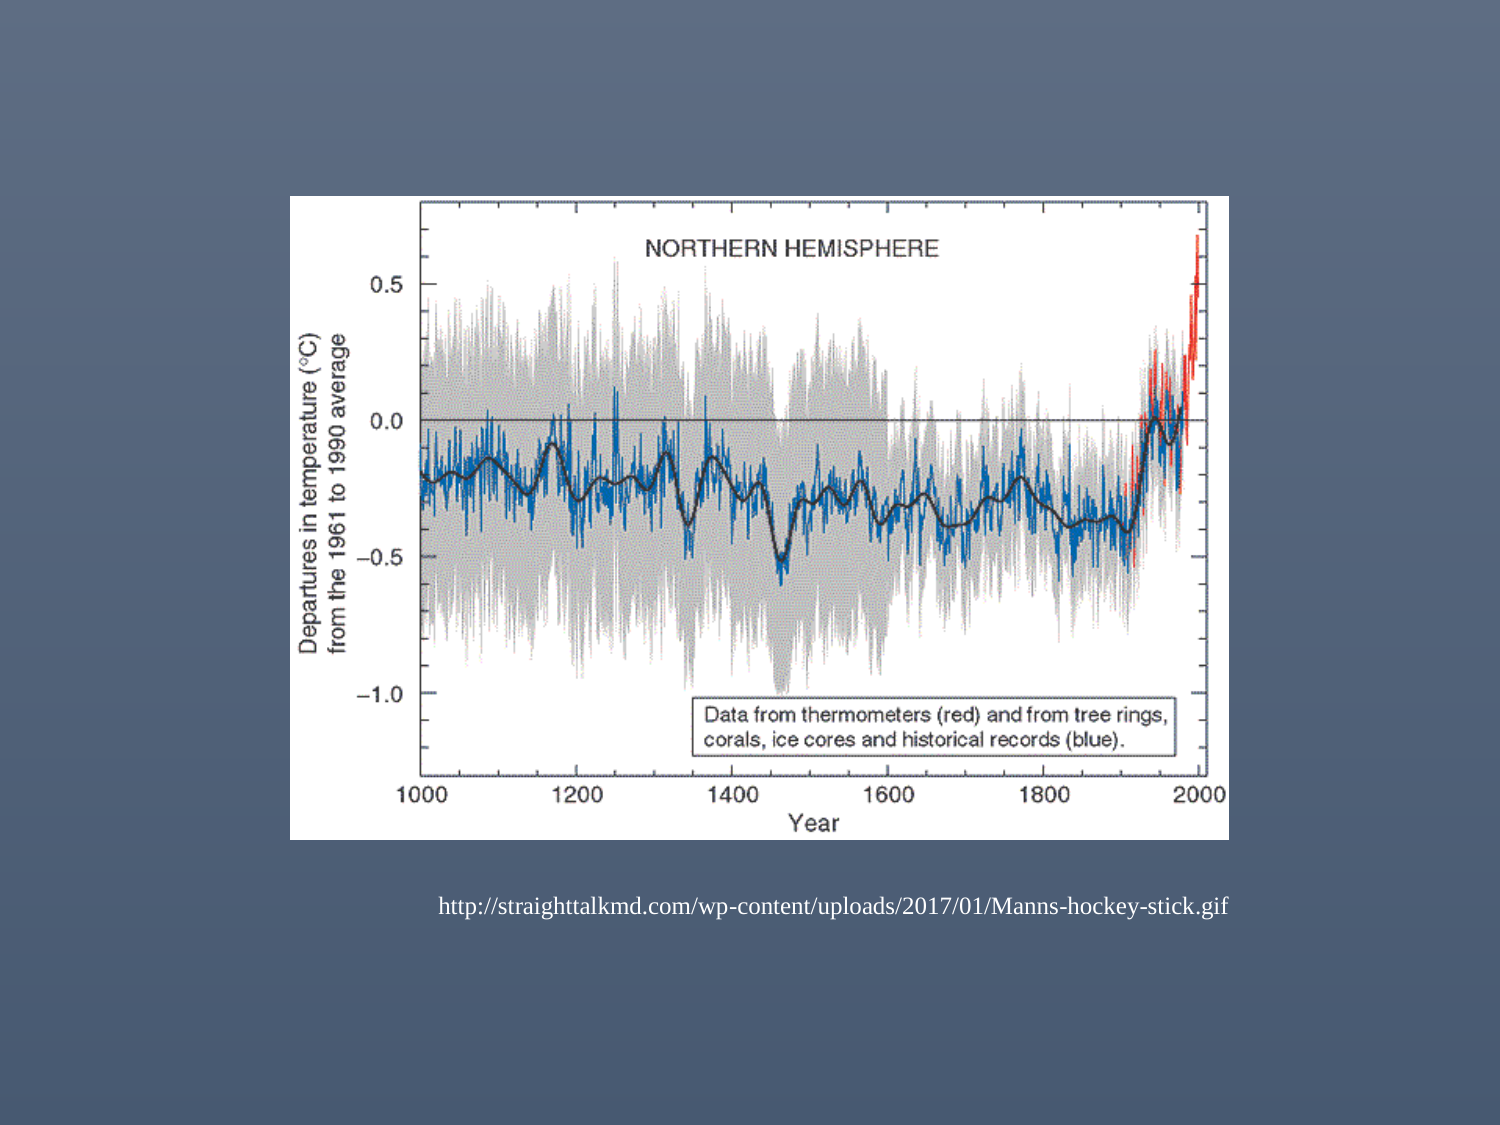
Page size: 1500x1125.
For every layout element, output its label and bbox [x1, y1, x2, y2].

picture [290, 195, 1229, 841]
picture [437, 891, 1414, 940]
